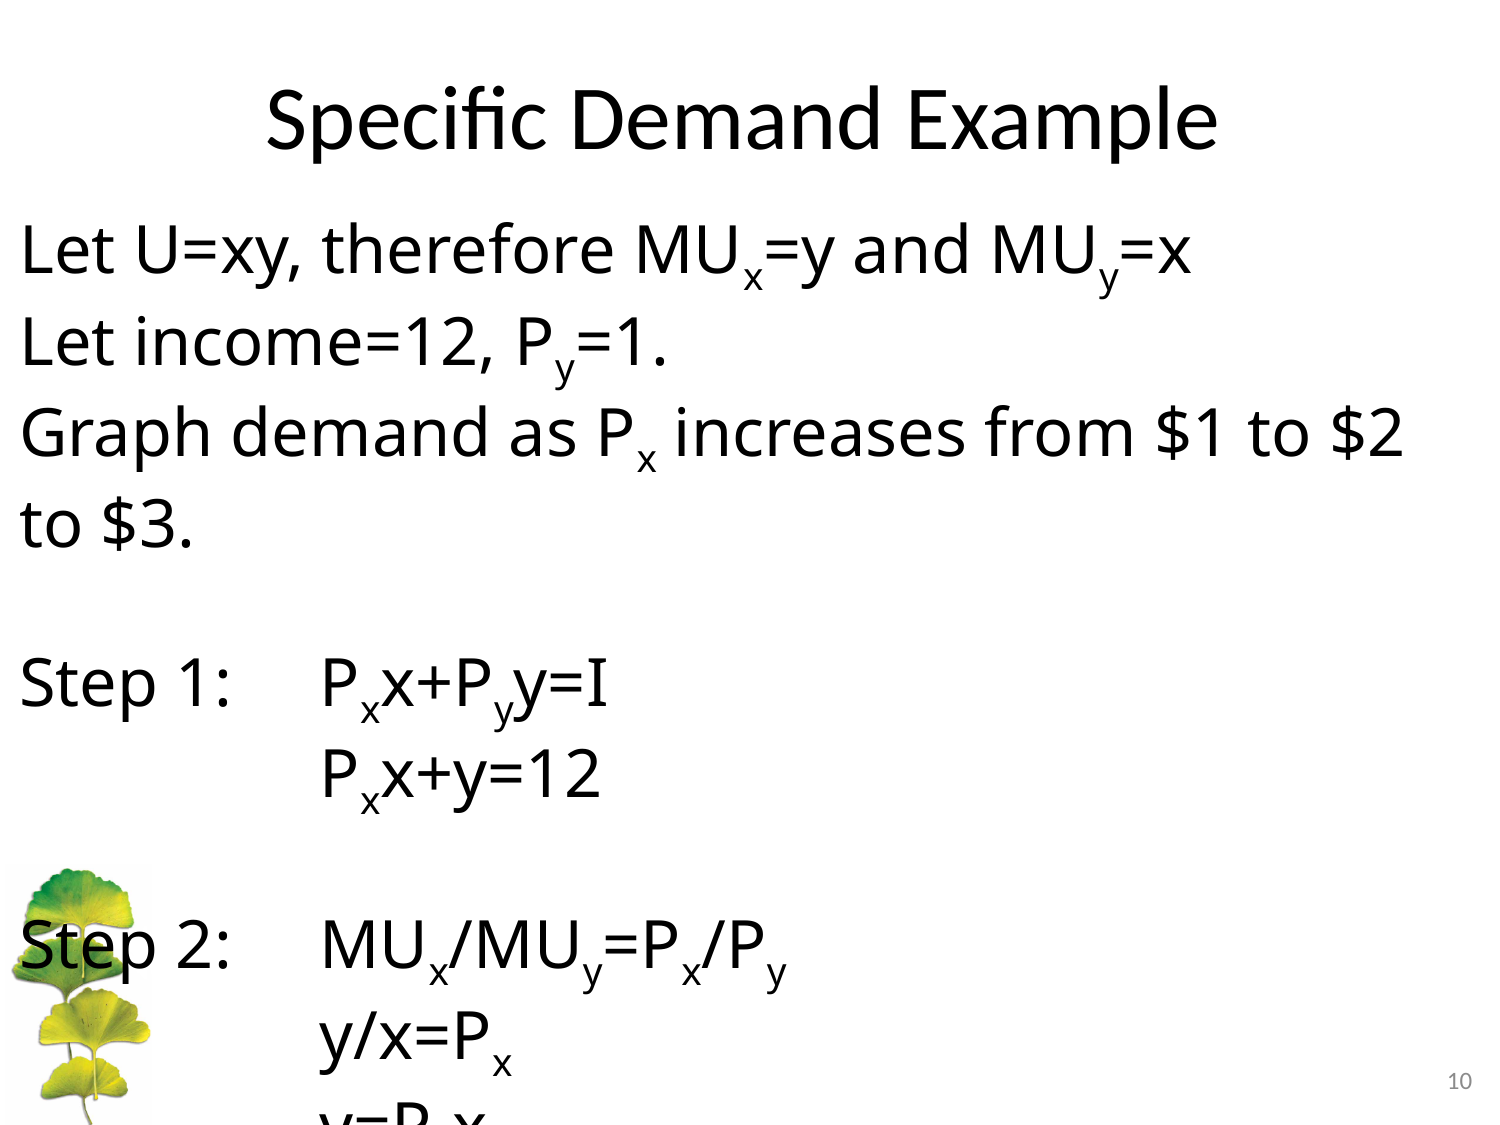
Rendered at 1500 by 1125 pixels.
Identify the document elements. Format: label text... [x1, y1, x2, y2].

text_box Let U=xy, therefore MUx=y and MUy=x Let income=12, Py=1. Graph demand as Px increases from $1 to $2 to $3. Step 1: Pxx+Pyy=I Pxx+y=12 Step 2: MUx/MUy=Px/Py y/x=Px y=Pxx [4, 199, 1500, 1125]
title Specific Demand Example [0, 50, 1488, 175]
